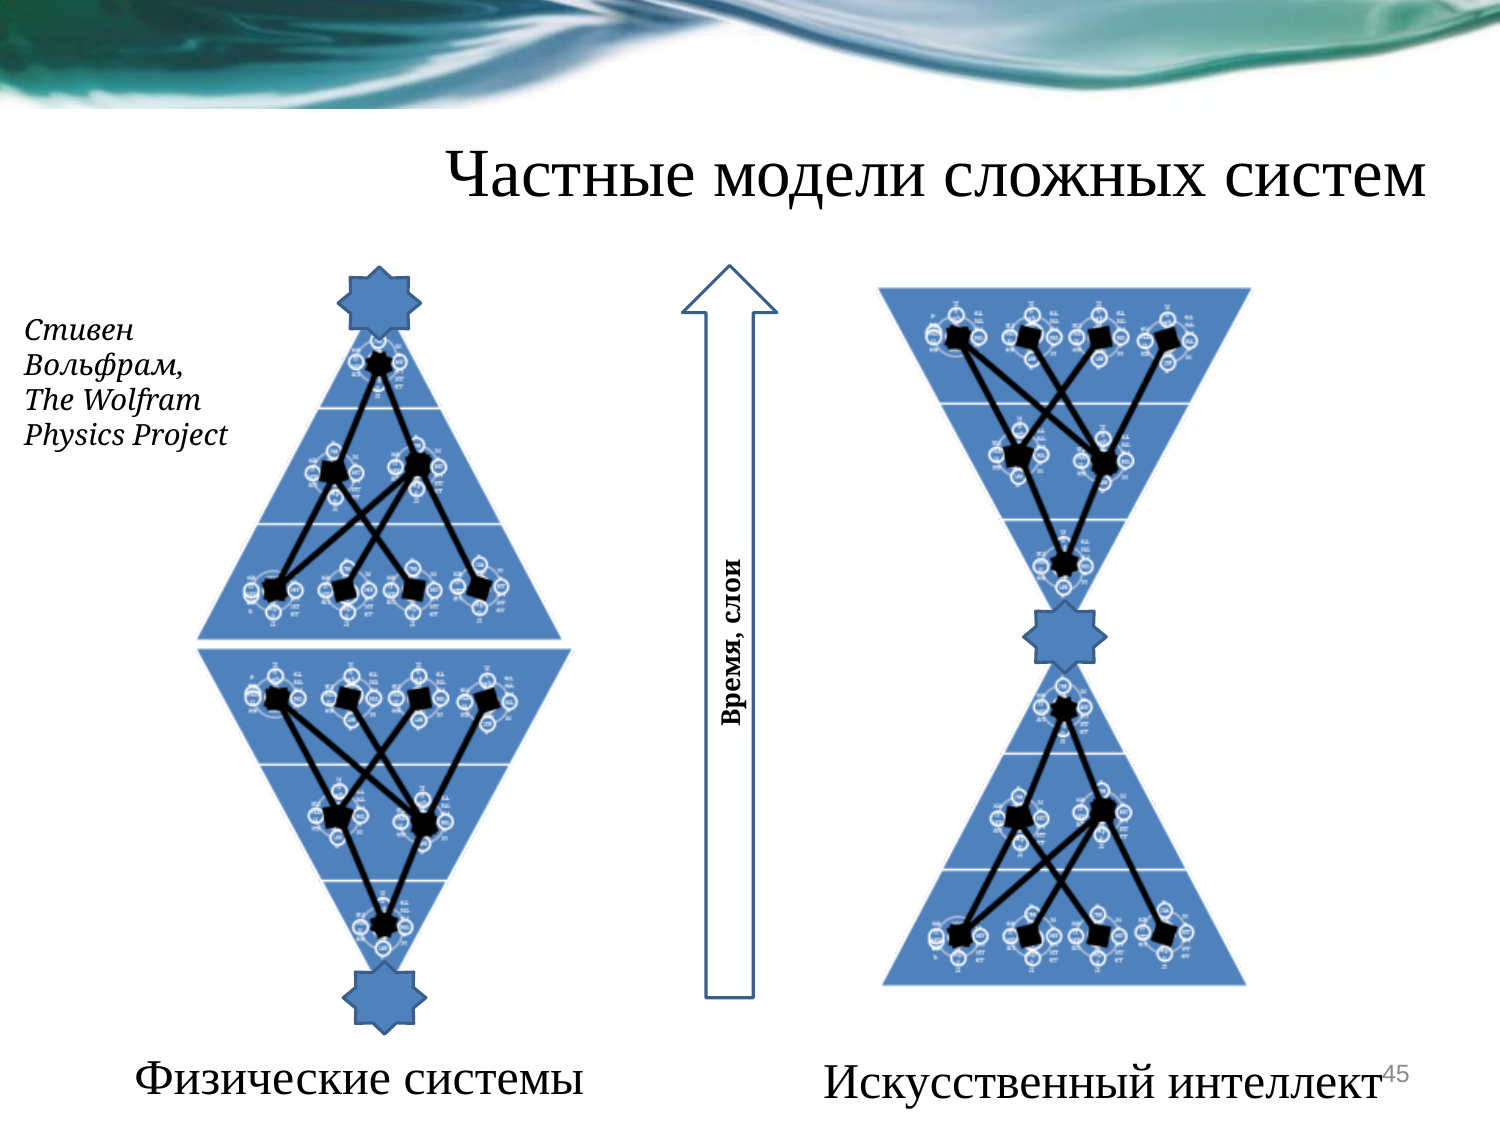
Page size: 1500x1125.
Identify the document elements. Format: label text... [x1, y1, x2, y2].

picture [194, 290, 565, 643]
picture [874, 285, 1255, 988]
list Частные модели сложных систем [419, 78, 1453, 220]
text_box Искусственный интеллект [777, 1011, 1427, 1125]
text_box [348, 265, 411, 288]
picture [194, 646, 575, 999]
text_box [353, 1008, 416, 1036]
text_box Стивен Вольфрам, The Wolfram Physics Project [9, 303, 187, 459]
picture [0, 0, 1500, 109]
text_box Время, слои [680, 264, 779, 1000]
text_box Физические системы [33, 1007, 683, 1125]
